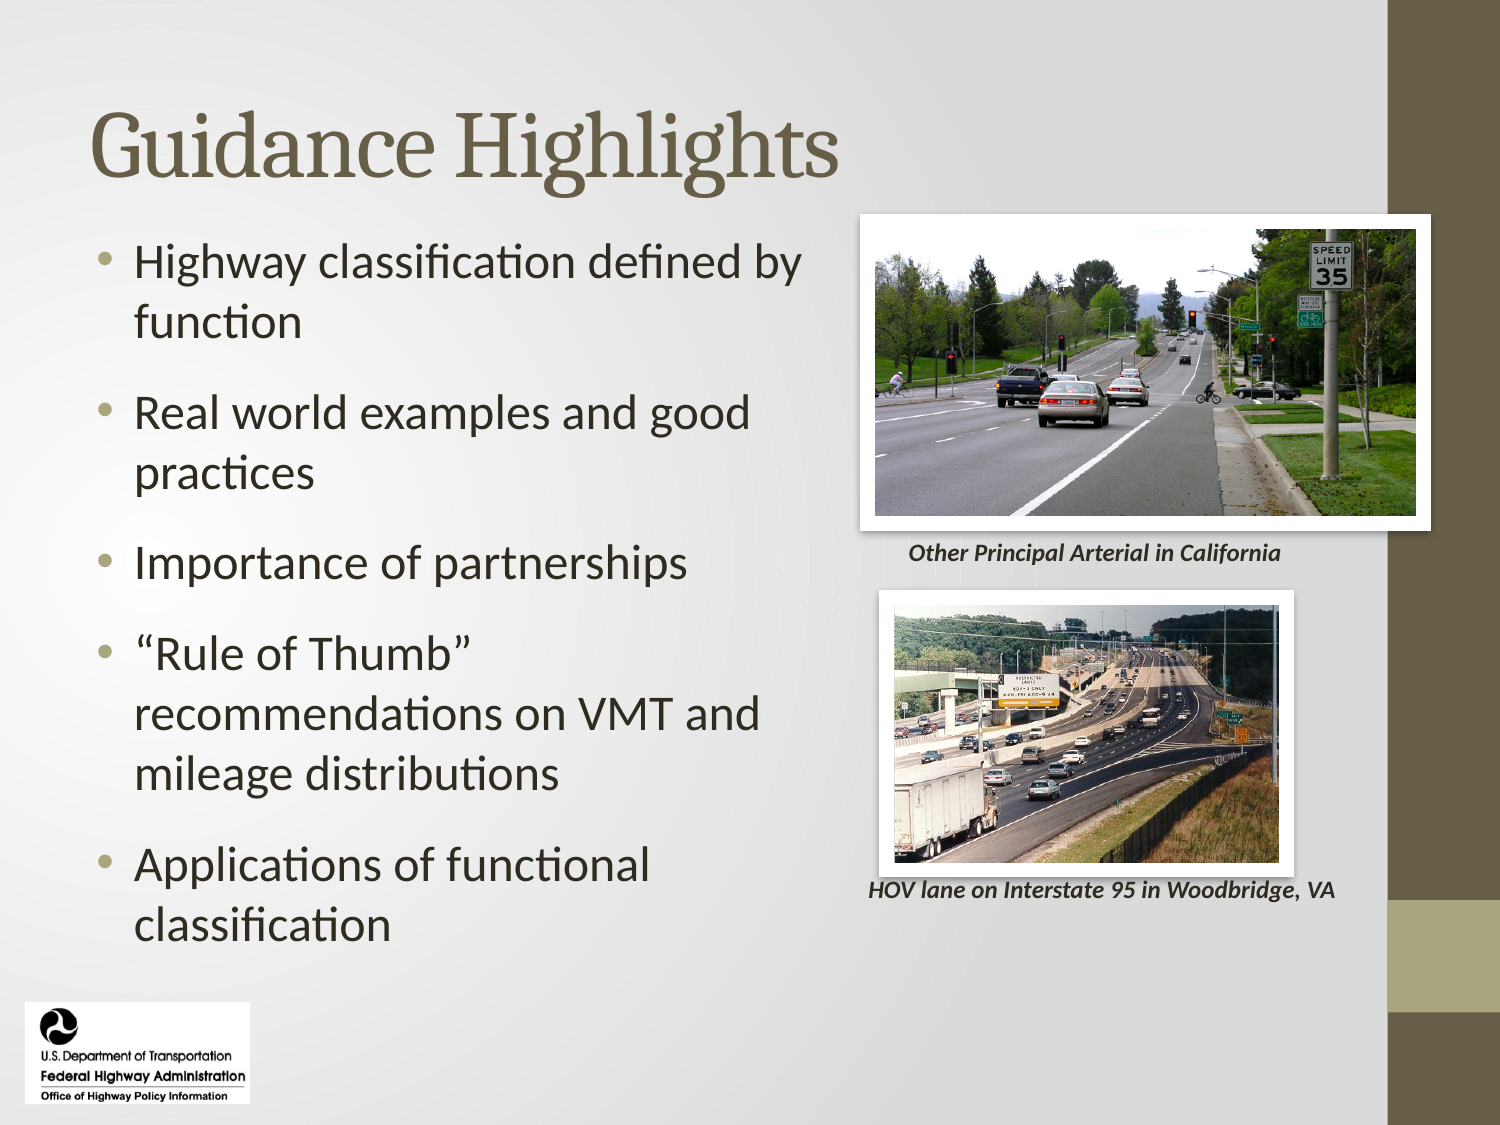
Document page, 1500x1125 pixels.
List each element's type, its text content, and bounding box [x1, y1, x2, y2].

picture [893, 604, 1280, 864]
text_box HOV lane on Interstate 95 in Woodbridge, VA [853, 865, 1375, 911]
list Highway classification defined by function Real world examples and good practices Importance of partnerships “Rule of Thumb” recommendations on VMT and mileage distributions Applications of functional classification [62, 220, 850, 1087]
title Guidance Highlights [75, 45, 1325, 233]
text_box Other Principal Arterial in California [893, 529, 1398, 574]
picture [24, 1002, 250, 1104]
picture [874, 228, 1417, 517]
